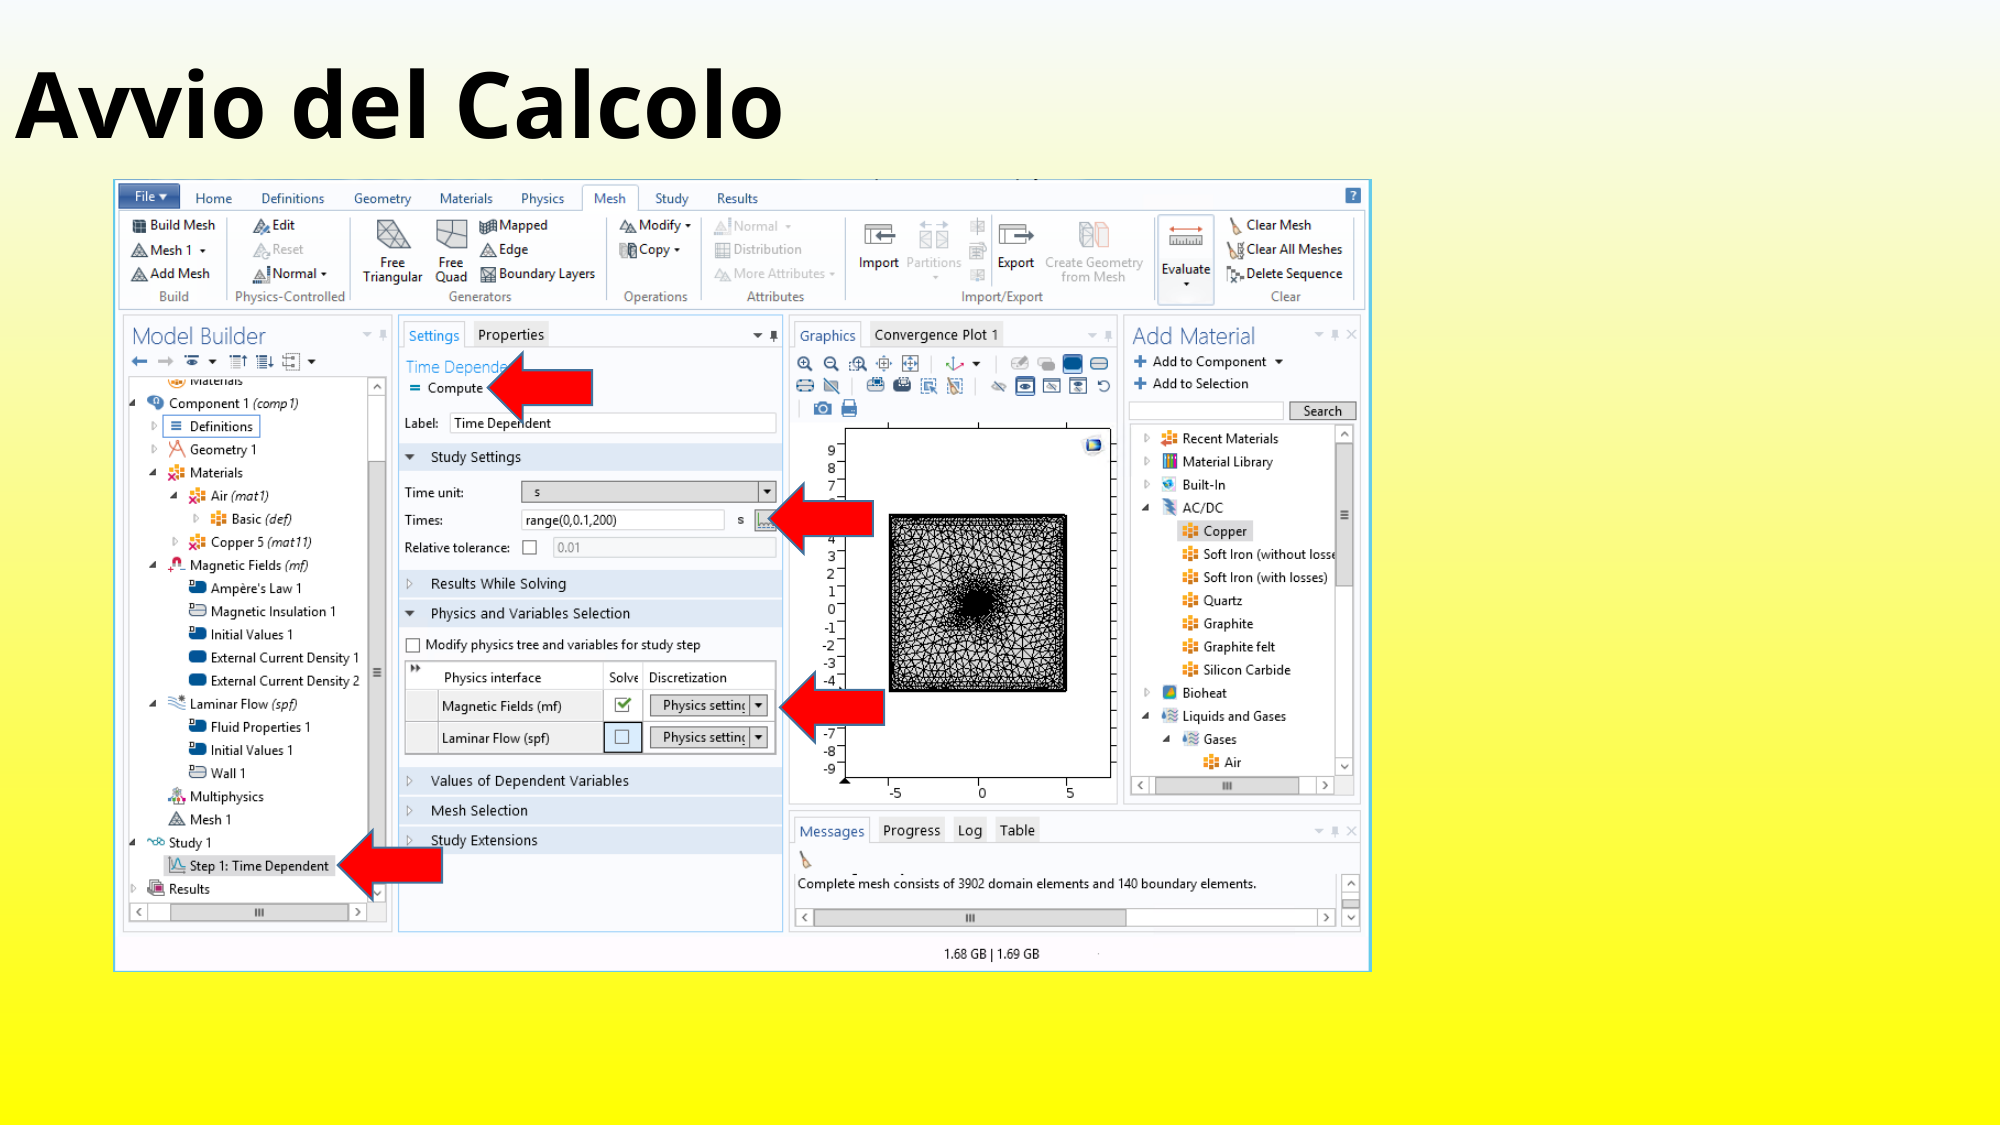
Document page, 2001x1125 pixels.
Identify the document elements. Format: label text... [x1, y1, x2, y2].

title Avvio del Calcolo [0, 0, 1725, 218]
picture [112, 179, 1372, 972]
